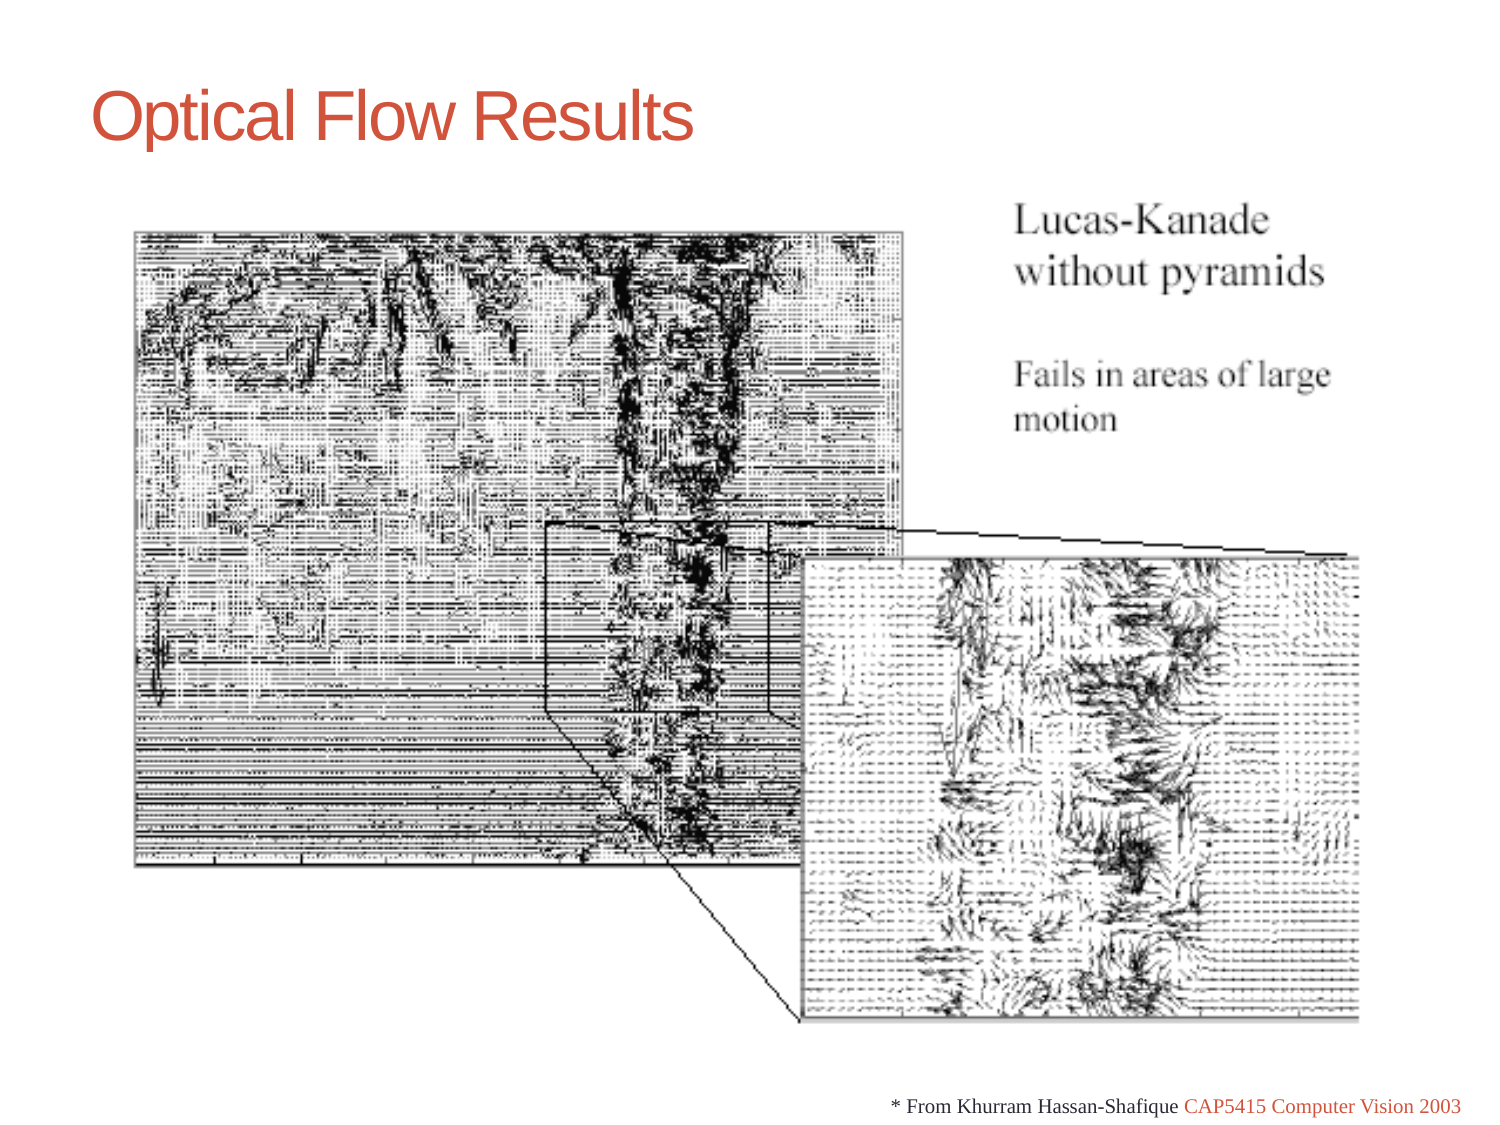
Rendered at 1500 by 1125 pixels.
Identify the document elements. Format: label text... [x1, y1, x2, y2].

picture [124, 152, 1376, 1038]
title Optical Flow Results [75, 62, 1425, 163]
text_box * From Khurram Hassan-Shafique CAP5415 Computer Vision 2003 [875, 1084, 1477, 1125]
